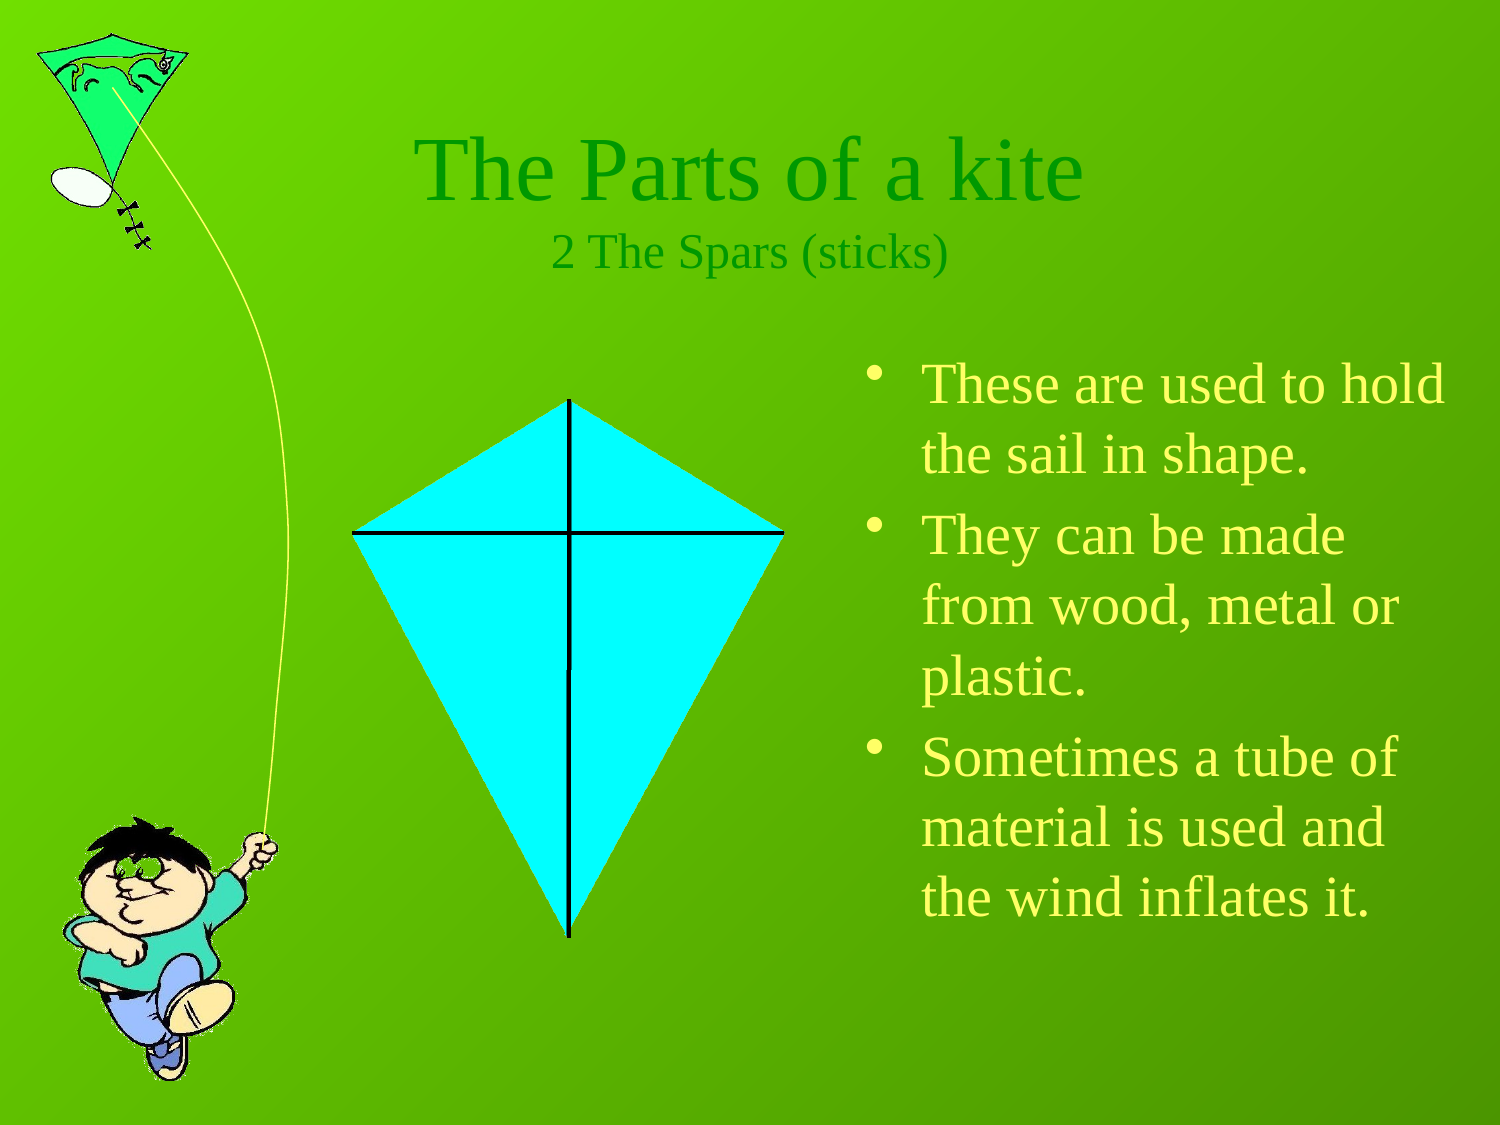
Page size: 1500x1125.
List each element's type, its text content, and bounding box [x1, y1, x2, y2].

text_box [151, 288, 289, 812]
list These are used to hold the sail in shape. They can be made from wood, metal or plastic. Sometimes a tube of material is used and the wind inflates it. [849, 337, 1475, 1000]
title The Parts of a kite 2 The Spars (sticks) [112, 99, 1388, 288]
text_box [299, 399, 838, 938]
picture [24, 24, 205, 261]
picture [62, 812, 279, 1081]
